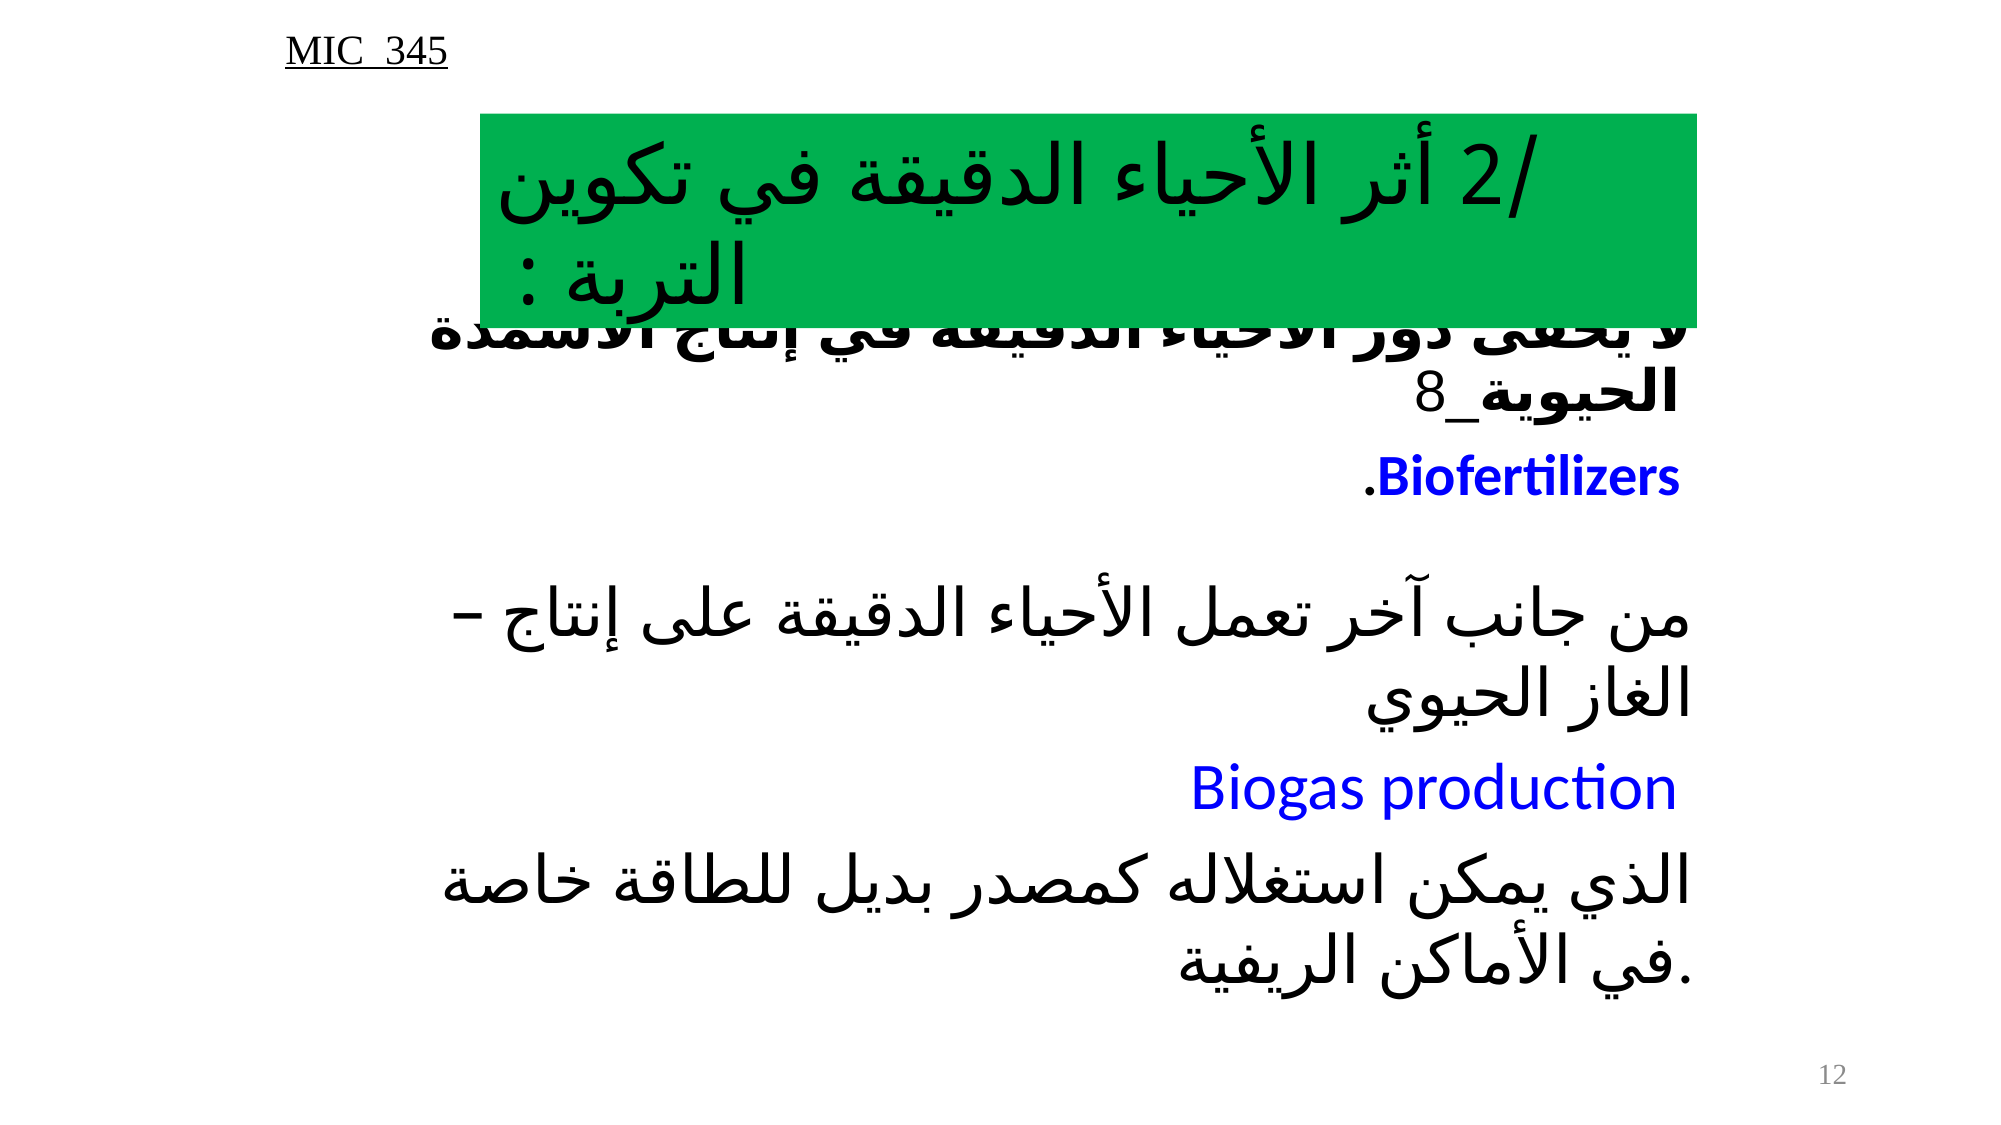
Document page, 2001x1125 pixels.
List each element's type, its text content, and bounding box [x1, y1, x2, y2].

slide_number 12 [1412, 1042, 1863, 1103]
text_box MIC 345 [270, 0, 1721, 121]
text_box /2 أثر الأحياء الدقيقة في تكوين التربة : [480, 113, 1697, 329]
list لا يخفى دور الأحياء الدقيقة في إنتاج الأسمدة الحيوية_8 .Biofertilizers [220, 290, 1709, 622]
text_box – من جانب آخر تعمل الأحياء الدقيقة على إنتاج الغاز الحيوي Biogas production الذي يمكن استغلاله كمصدر بديل للطاقة خاصة في الأماكن الريفية. [338, 562, 1709, 953]
